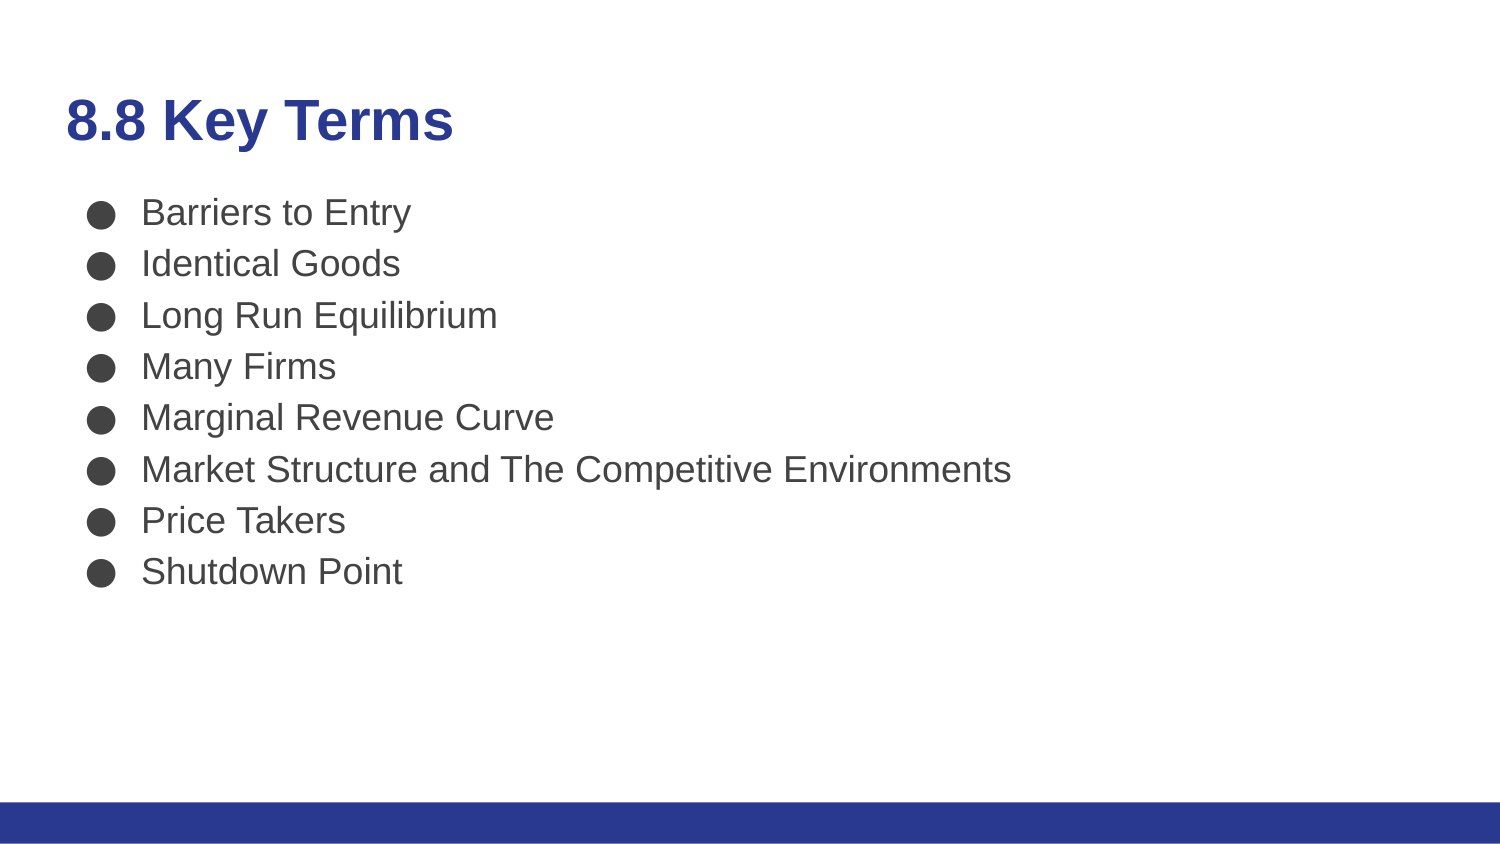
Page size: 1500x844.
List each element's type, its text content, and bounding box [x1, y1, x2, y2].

list Barriers to Entry Identical Goods Long Run Equilibrium Many Firms Marginal Revenue Curve Market Structure and The Competitive Environments Price Takers Shutdown Point [51, 166, 1449, 715]
title 8.8 Key Terms [51, 67, 1449, 166]
